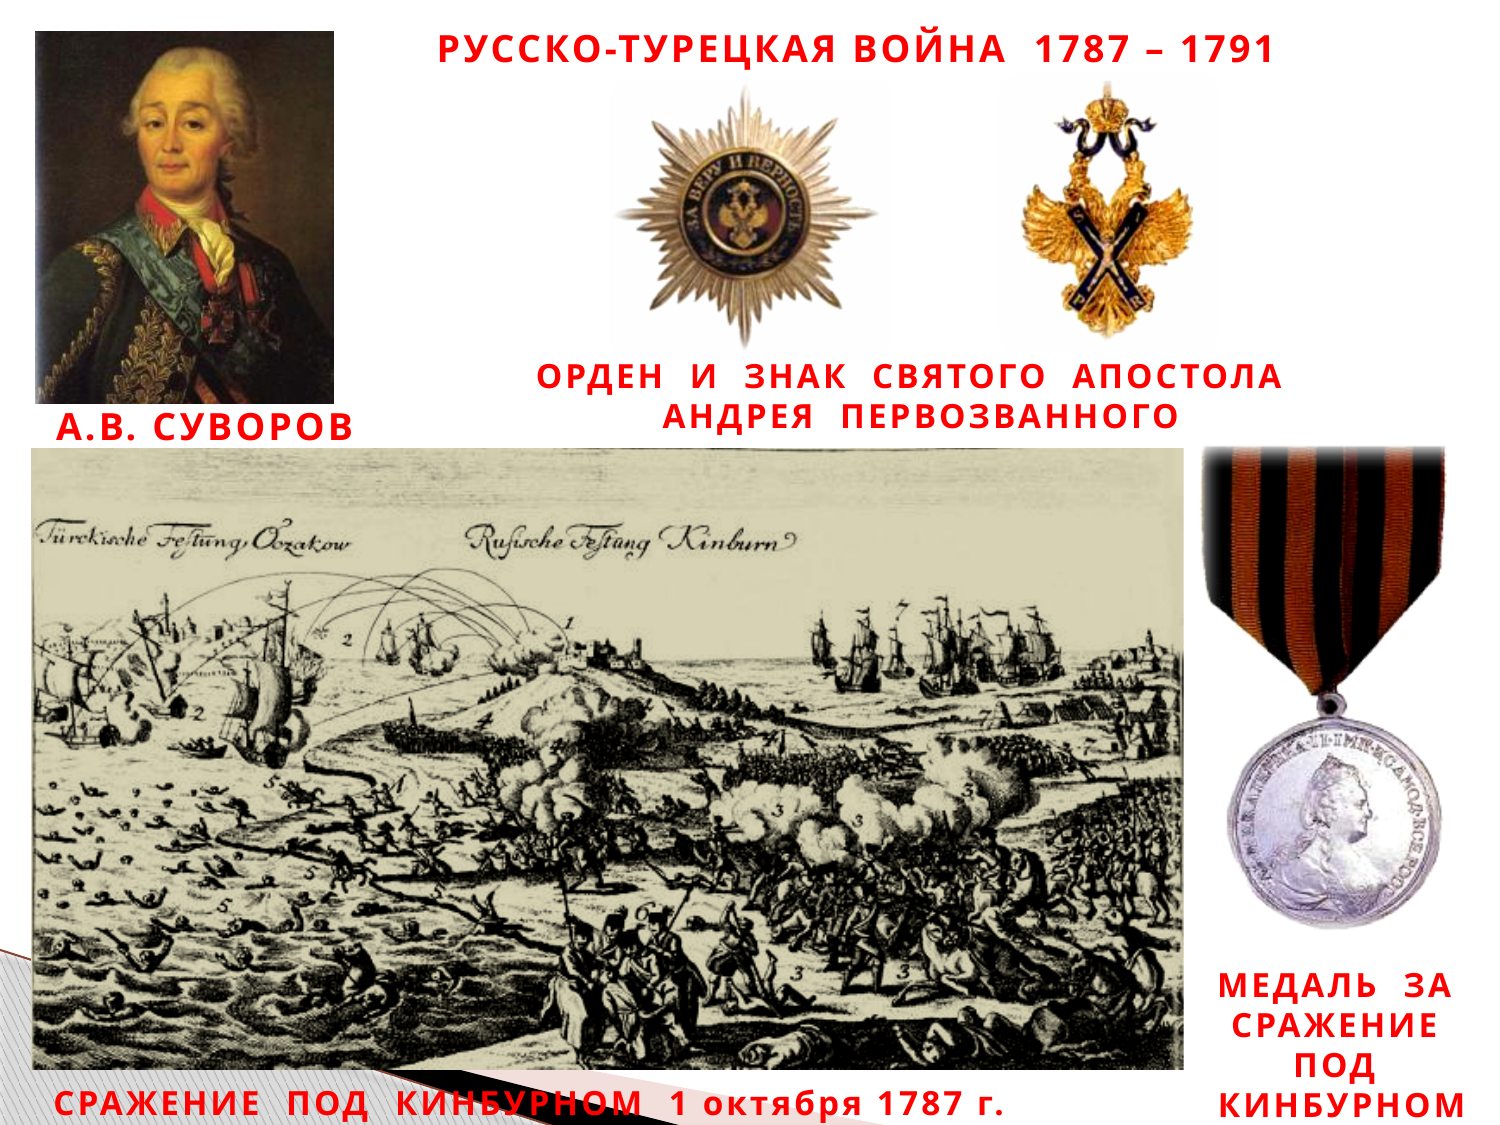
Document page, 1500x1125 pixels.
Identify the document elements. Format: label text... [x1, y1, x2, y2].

text_box А.В. СУВОРОВ [41, 395, 396, 448]
text_box ОРДЕН И ЗНАК СВЯТОГО АПОСТОЛА АНДРЕЯ ПЕРВОЗВАННОГО [520, 348, 1322, 443]
picture [995, 70, 1221, 355]
picture [608, 76, 893, 361]
picture [30, 430, 1482, 1070]
text_box РУССКО-ТУРЕЦКАЯ ВОЙНА 1787 – 1791 [421, 17, 1301, 123]
text_box СРАЖЕНИЕ ПОД КИНБУРНОМ 1 октября 1787 г. [38, 1081, 1021, 1125]
picture [34, 31, 335, 405]
text_box МЕДАЛЬ ЗА СРАЖЕНИЕ ПОД КИНБУРНОМ [1183, 956, 1500, 1125]
